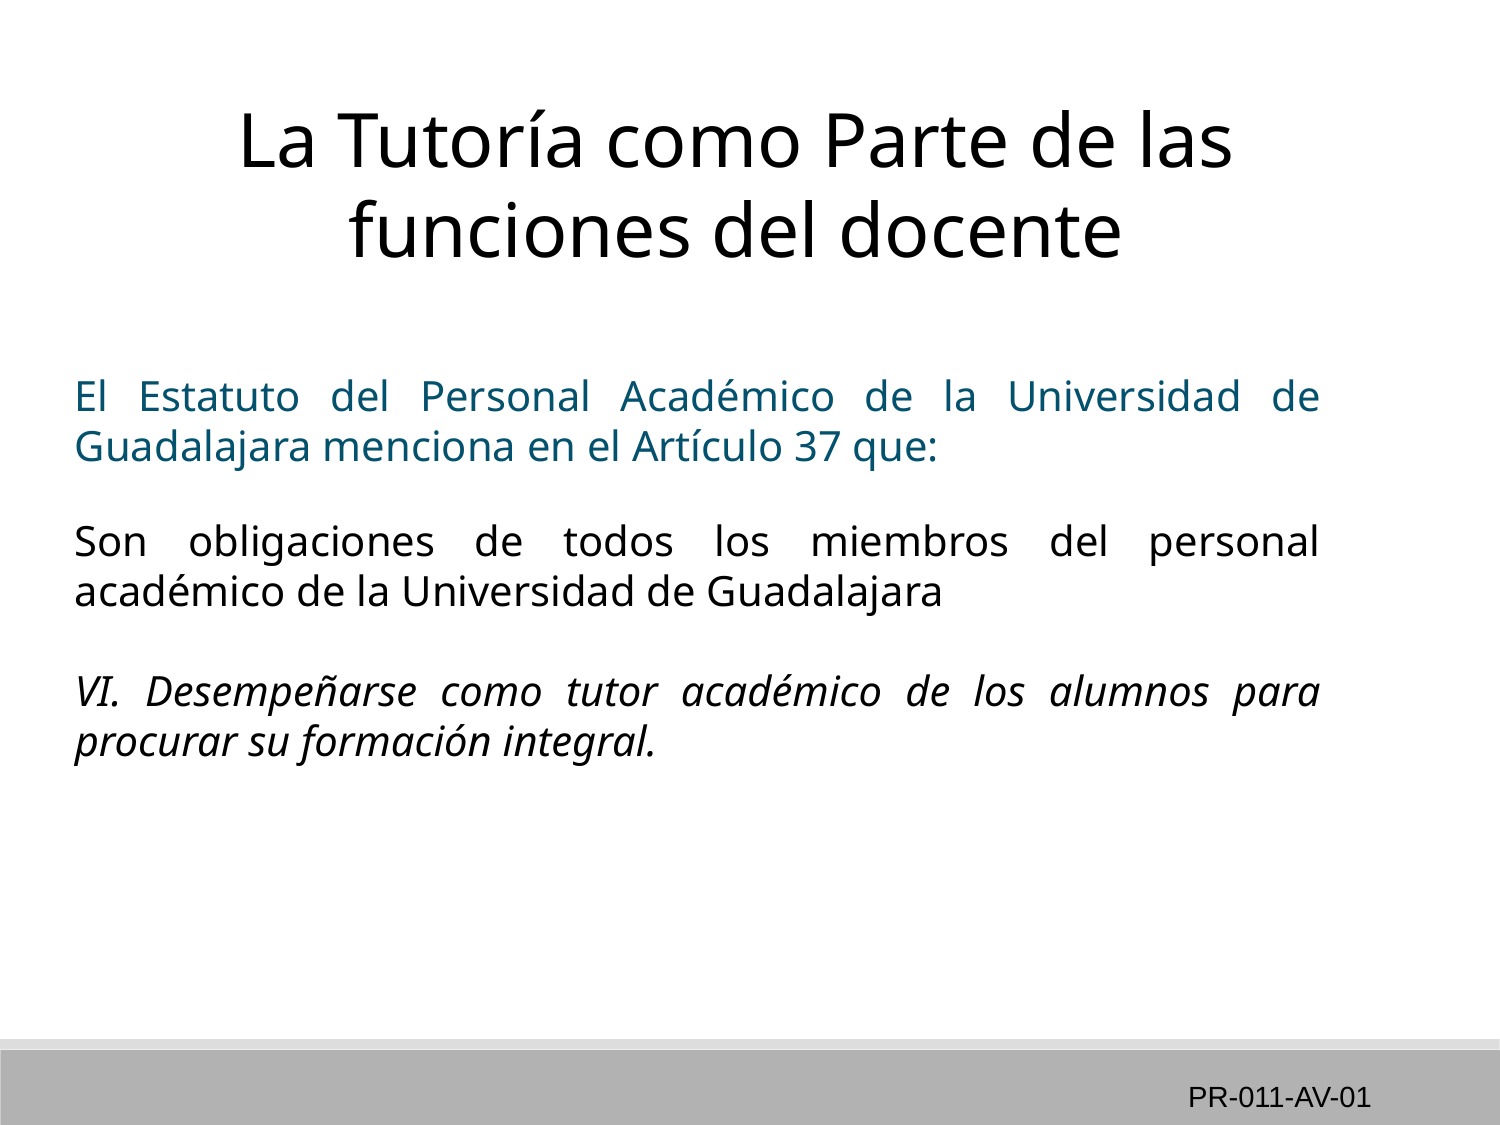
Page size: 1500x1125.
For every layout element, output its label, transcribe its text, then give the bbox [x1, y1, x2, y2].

text_box La Tutoría como Parte de las funciones del docente [102, 97, 1371, 268]
text_box El Estatuto del Personal Académico de la Universidad de Guadalajara menciona en el Artículo 37 que: Son obligaciones de todos los miembros del personal académico de la Universidad de Guadalajara VI. Desempeñarse como tutor académico de los alumnos para procurar su formación integral. [59, 362, 1337, 1010]
text_box PR-011-AV-01 [1061, 1071, 1387, 1121]
